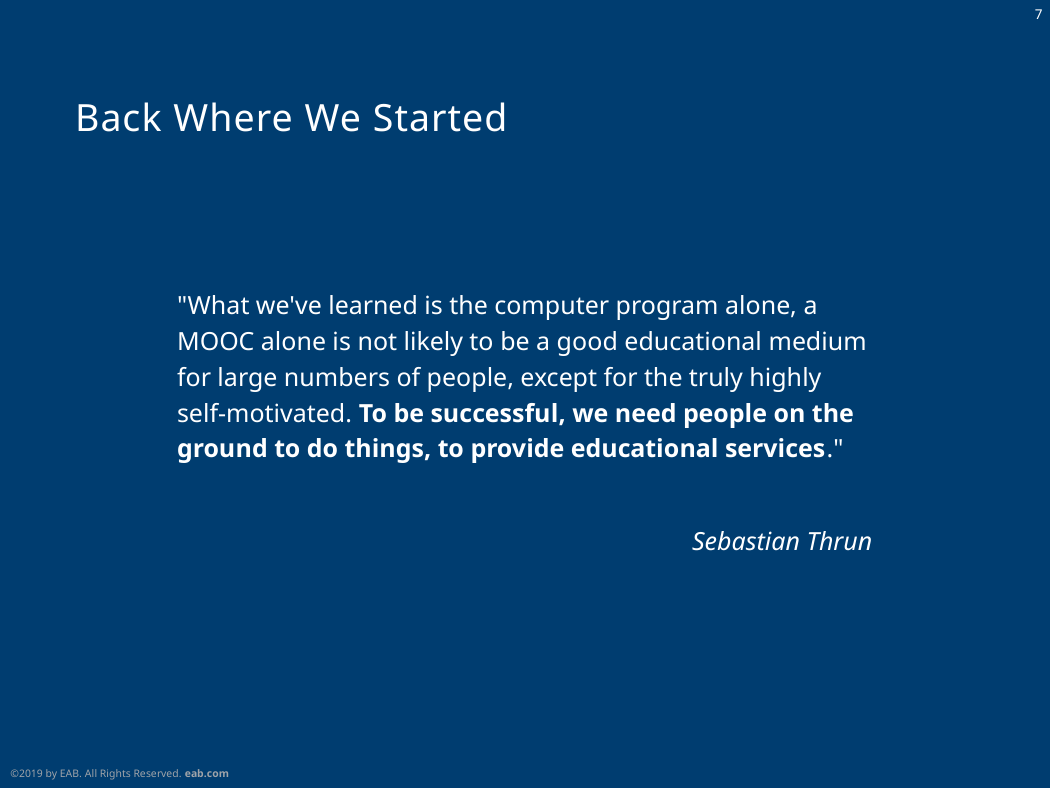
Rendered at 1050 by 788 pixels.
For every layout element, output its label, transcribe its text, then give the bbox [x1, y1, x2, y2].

list "What we've learned is the computer program alone, a MOOC alone is not likely to be a good educational medium for large numbers of people, except for the truly highly self-motivated. To be successful, we need people on the ground to do things, to provide educational services." Sebastian Thrun [177, 283, 873, 726]
list Back Where We Started [74, 99, 736, 142]
